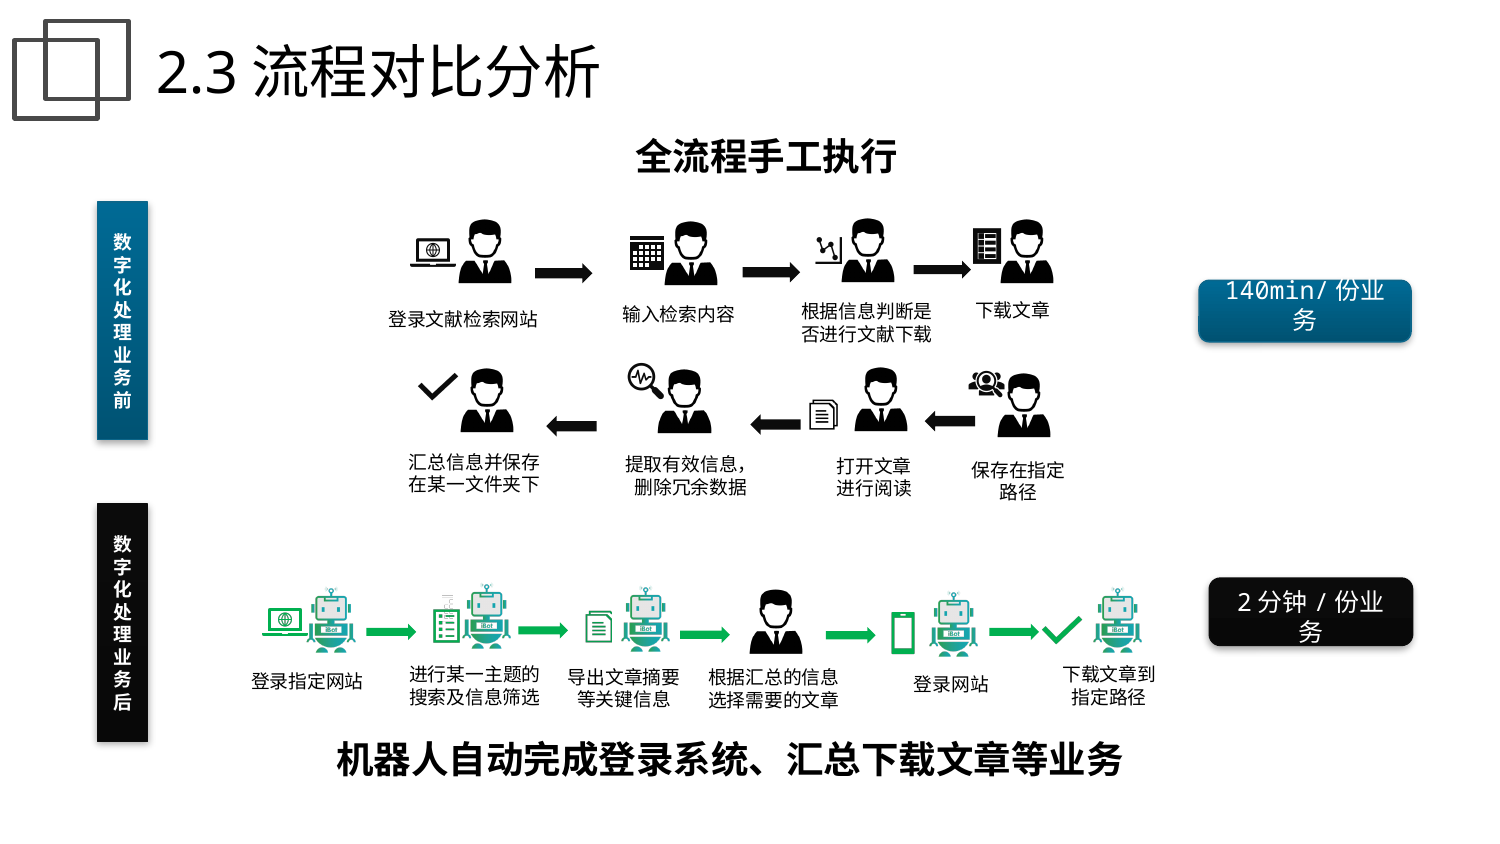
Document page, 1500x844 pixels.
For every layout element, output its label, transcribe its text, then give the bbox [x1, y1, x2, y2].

text_box 140min/份业务 [1198, 279, 1412, 343]
text_box 机器人自动完成登录系统、汇总下载文章等业务 [272, 727, 1188, 791]
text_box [14, 20, 1204, 119]
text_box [231, 581, 1176, 720]
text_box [279, 213, 1089, 512]
text_box 2分钟/份业务 [1208, 577, 1414, 647]
text_box 数字化处理业务后 [97, 503, 148, 742]
text_box 全流程手工执行 [391, 127, 1142, 186]
text_box 数字化处理业务前 [97, 201, 148, 440]
